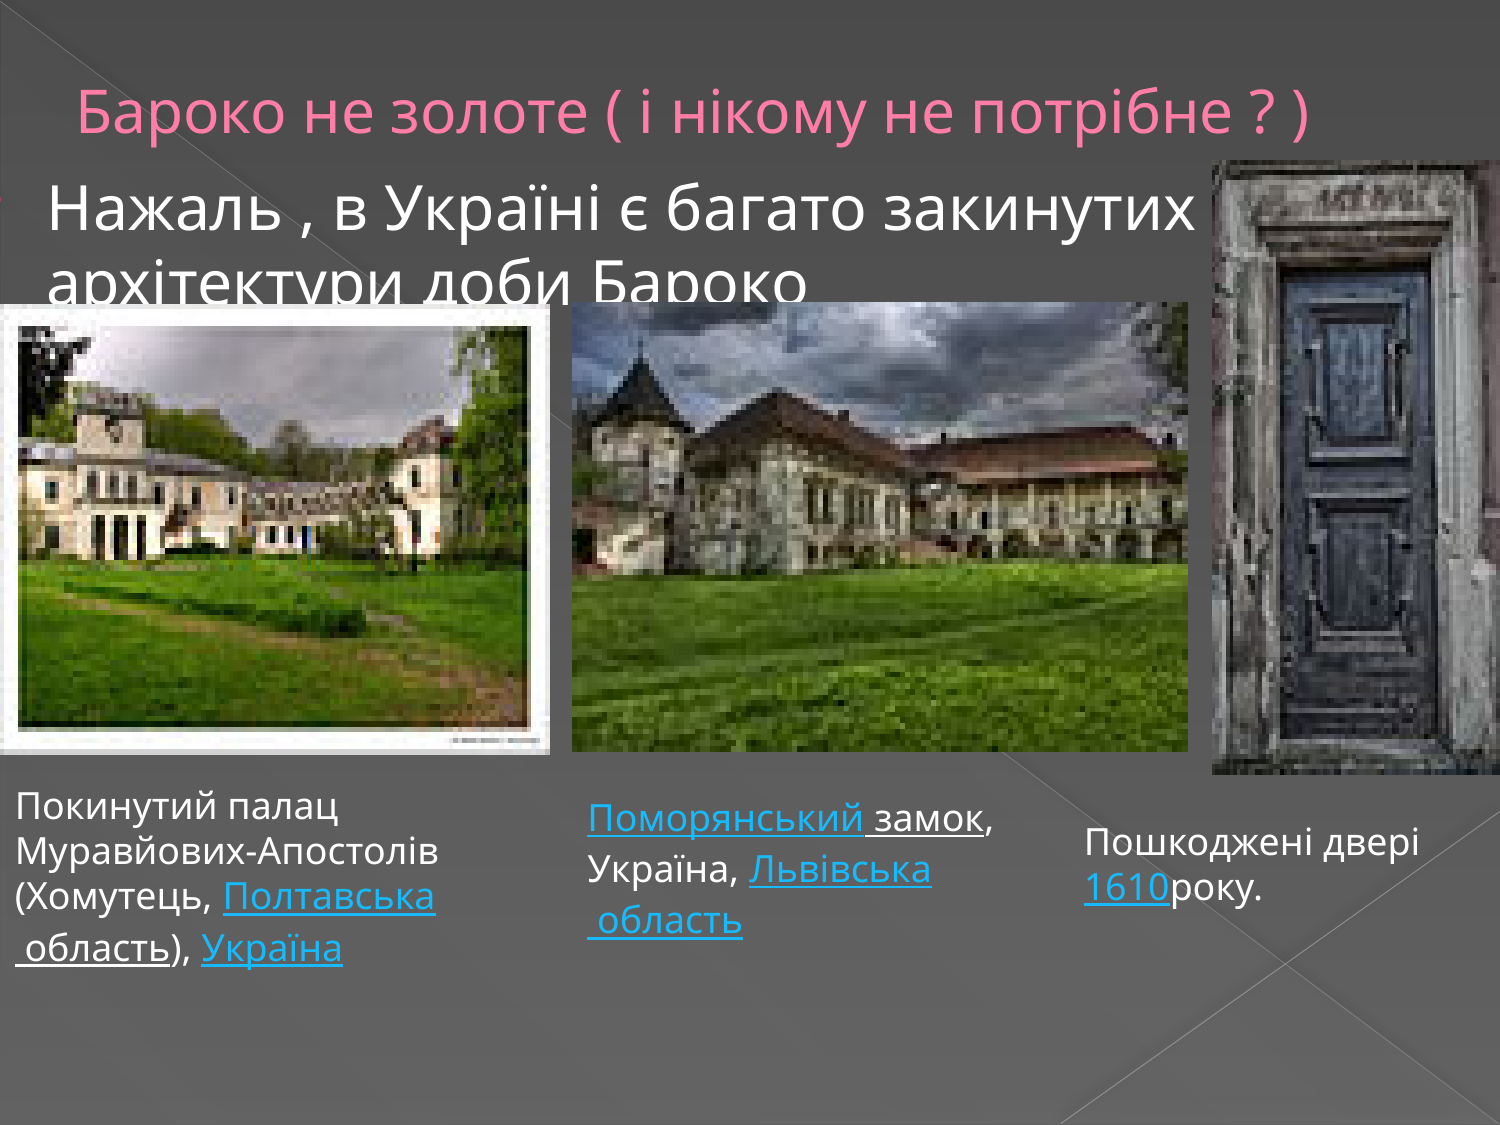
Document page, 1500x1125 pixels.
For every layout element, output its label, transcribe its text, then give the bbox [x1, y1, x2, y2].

text_box Поморянський замок, Україна, Львівська область [572, 786, 1046, 955]
picture [1212, 160, 1500, 776]
list Нажаль , в Україні є багато закинутих пам’яток архітектури доби Бароко [0, 160, 1500, 899]
picture [0, 303, 550, 756]
text_box Пошкоджені двері 1610року. [1068, 810, 1500, 922]
title Бароко не золоте ( і нікому не потрібне ? ) [0, 30, 1350, 160]
picture [572, 302, 1188, 752]
text_box Покинутий палац Муравйових-Апостолів (Хомутець, Полтавська область), Україна [0, 775, 526, 982]
